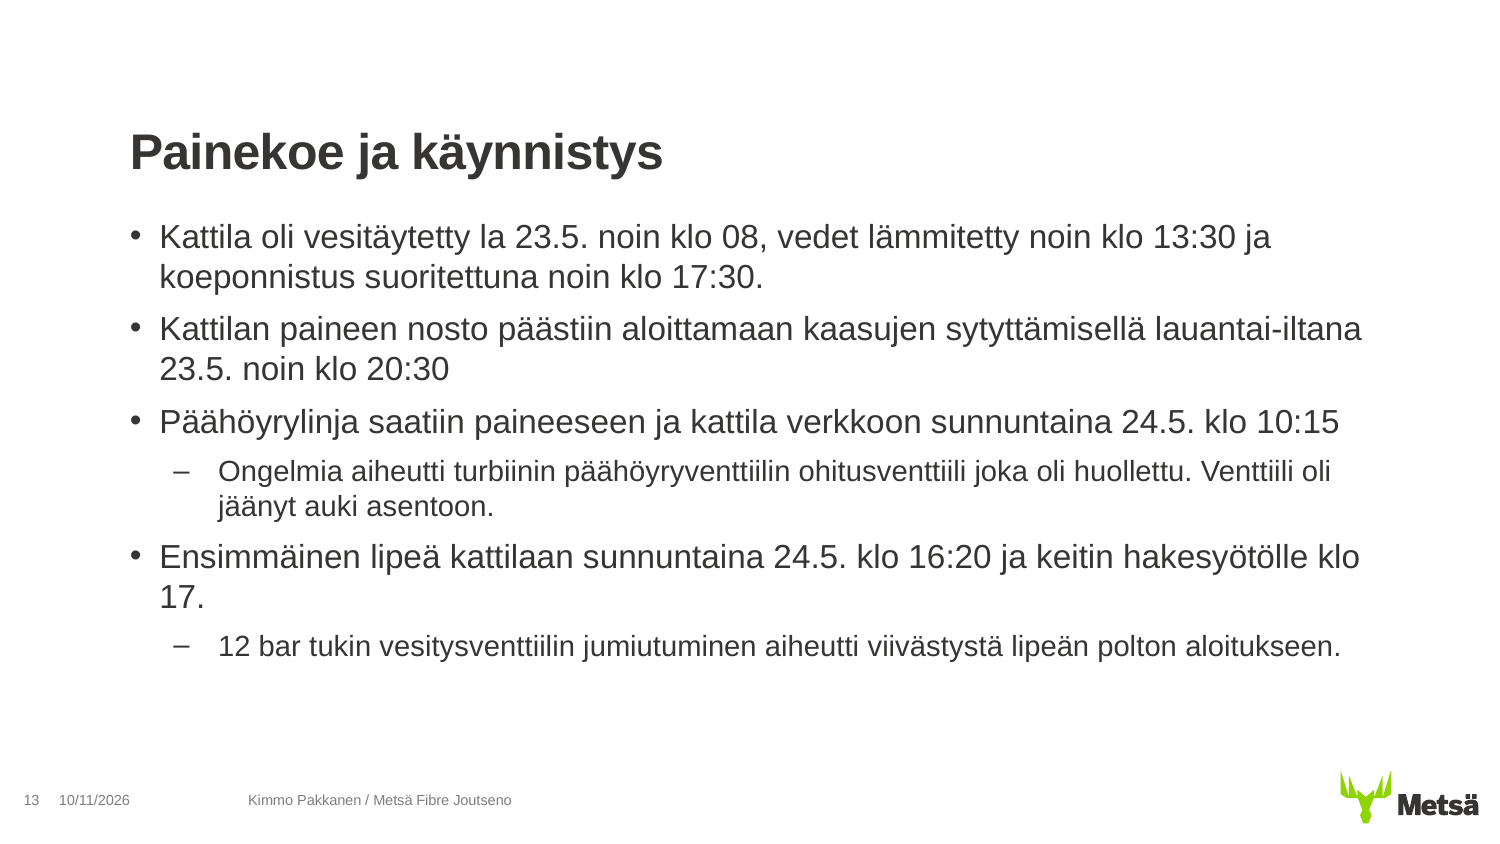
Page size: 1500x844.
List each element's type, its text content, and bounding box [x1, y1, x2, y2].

footer Kimmo Pakkanen / Metsä Fibre Joutseno [242, 788, 1294, 812]
title Painekoe ja käynnistys [123, 114, 1376, 186]
slide_number 13 [17, 788, 54, 812]
list Kattila oli vesitäytetty la 23.5. noin klo 08, vedet lämmitetty noin klo 13:30 ja koeponnistus suoritettuna noin klo 17:30. Kattilan paineen nosto päästiin aloittamaan kaasujen sytyttämisellä lauantai-iltana 23.5. noin klo 20:30 Päähöyrylinja saatiin paineeseen ja kattila verkkoon sunnuntaina 24.5. klo 10:15 Ongelmia aiheutti turbiinin päähöyryventtiilin ohitusventtiili joka oli huollettu. Venttiili oli jäänyt auki asentoon. Ensimmäinen lipeä kattilaan sunnuntaina 24.5. klo 16:20 ja keitin hakesyötölle klo 17. 12 bar tukin vesitysventtiilin jumiutuminen aiheutti viivästystä lipeän polton aloitukseen. [123, 209, 1376, 729]
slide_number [54, 788, 242, 812]
